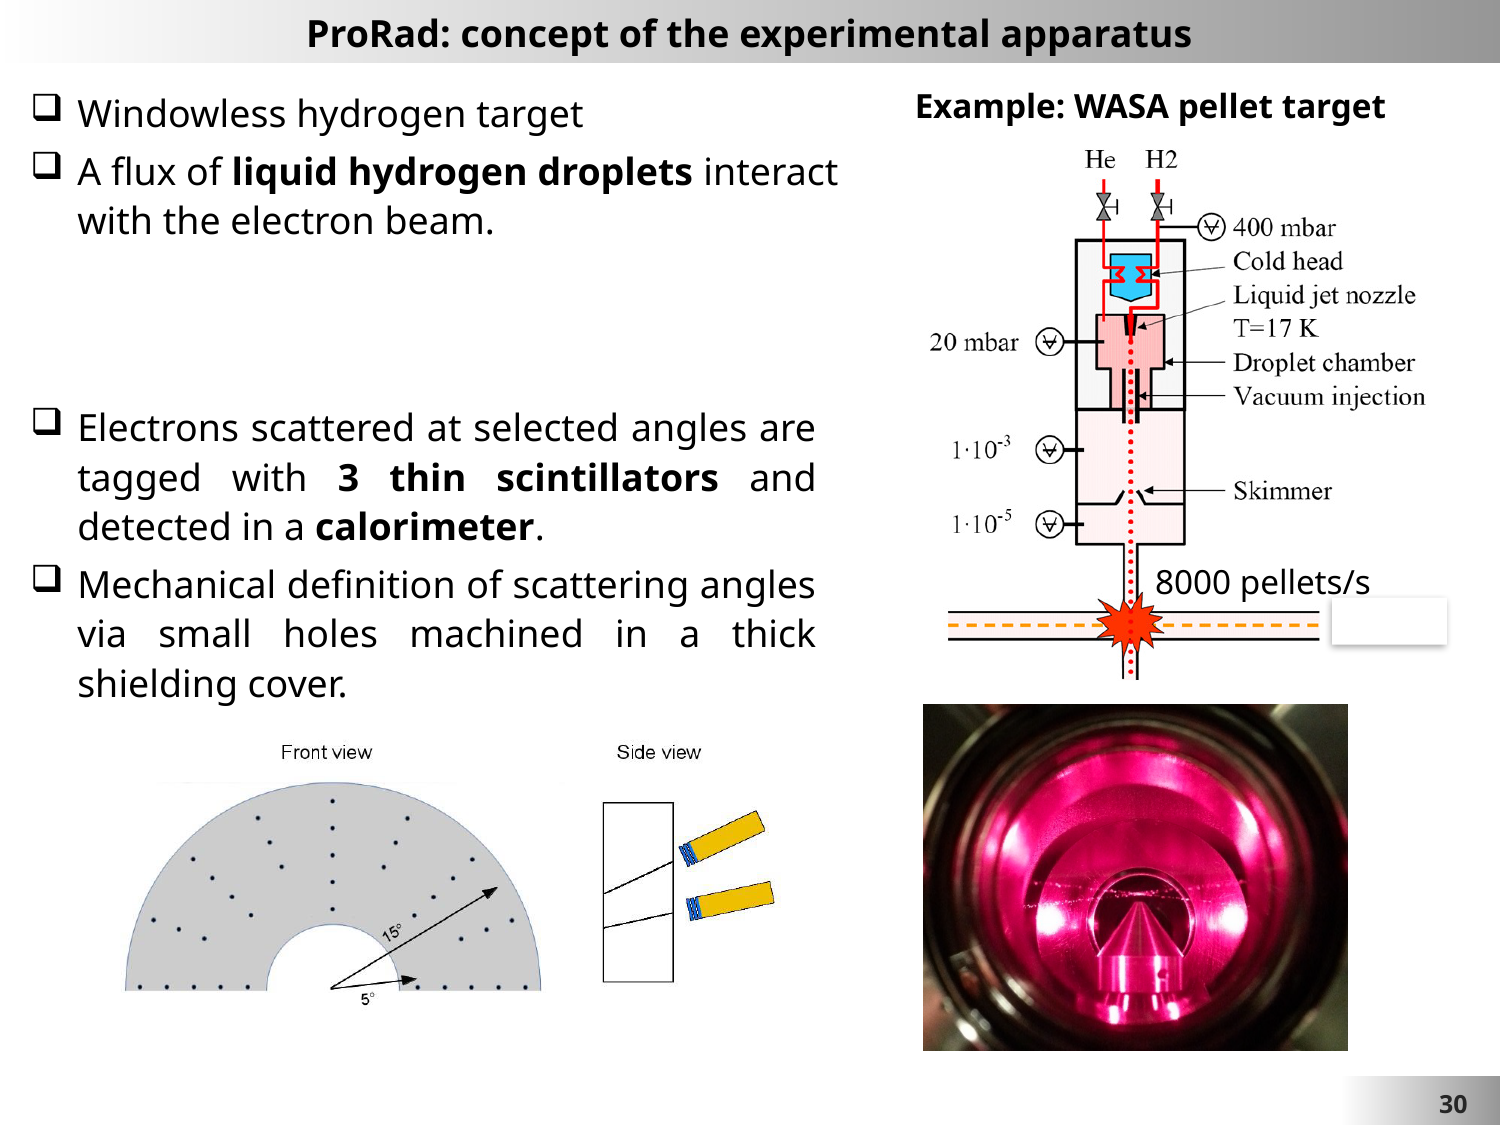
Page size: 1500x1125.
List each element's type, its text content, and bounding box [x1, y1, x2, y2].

text_box Windowless hydrogen target A flux of liquid hydrogen droplets interact with the electron beam. [15, 78, 880, 250]
picture [923, 703, 1348, 1051]
text_box Example: WASA pellet target [831, 77, 1471, 133]
text_box ProRad: concept of the experimental apparatus [0, 0, 1500, 63]
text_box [928, 148, 1448, 681]
picture [107, 727, 786, 1012]
text_box Electrons scattered at selected angles are tagged with 3 thin scintillators and detected in a calorimeter. Mechanical definition of scattering angles via small holes machined in a thick shielding cover. [15, 392, 832, 713]
